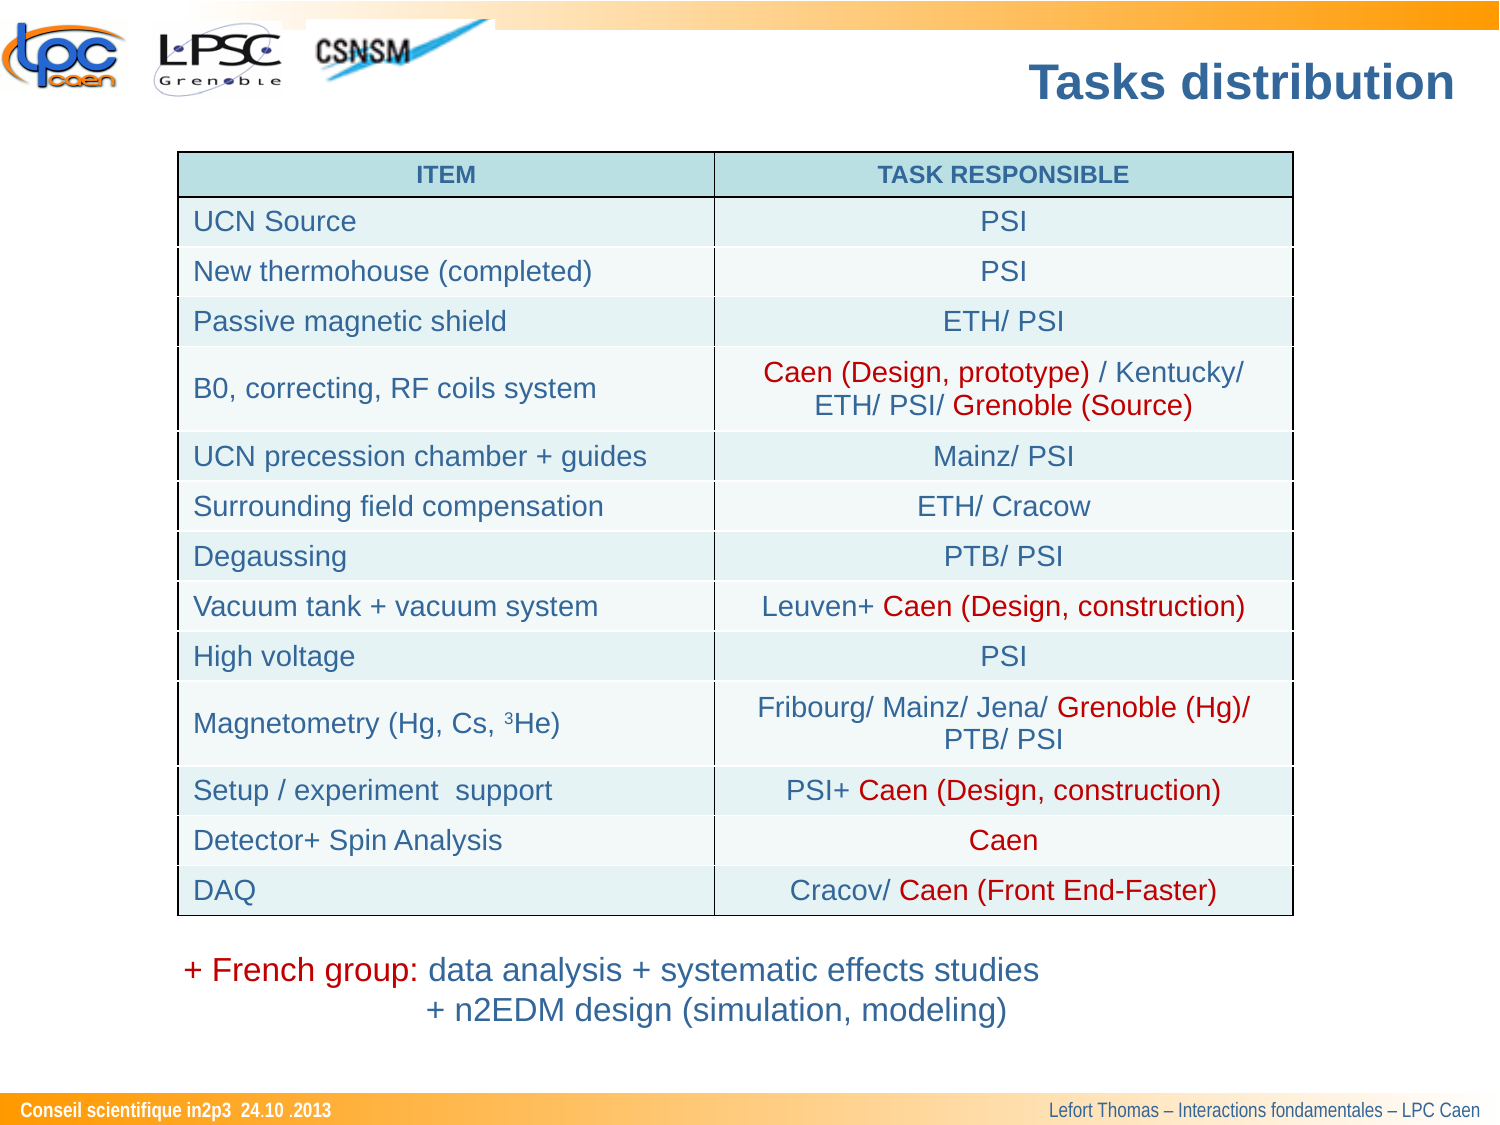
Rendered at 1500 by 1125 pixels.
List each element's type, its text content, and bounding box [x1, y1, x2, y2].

table_cell ETH/ PSI [715, 297, 1292, 346]
table_cell Caen [715, 816, 1292, 865]
table_cell ETH/ Cracow [715, 482, 1292, 530]
text_box Lefort Thomas – Interactions fondamentales – LPC Caen [690, 1089, 1500, 1125]
table_cell Leuven+ Caen (Design, construction) [715, 582, 1292, 630]
text_box [183, 0, 1500, 31]
table_cell Cracov/ Caen (Front End-Faster) [715, 866, 1292, 915]
text_box + French group: data analysis + systematic effects studies + n2EDM design (simulation, modeling) [159, 940, 1176, 1036]
table_cell UCN precession chamber + guides [179, 432, 714, 480]
table_cell PSI [715, 248, 1292, 296]
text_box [0, 18, 496, 102]
table_header TASK RESPONSIBLE [715, 153, 1292, 196]
table_cell Fribourg/ Mainz/ Jena/ Grenoble (Hg)/ PTB/ PSI [715, 682, 1292, 765]
table_cell PSI [715, 198, 1292, 246]
table_cell Degaussing [179, 532, 714, 580]
table_cell PTB/ PSI [715, 532, 1292, 580]
text_box Tasks distribution [218, 42, 1471, 118]
table_cell Detector+ Spin Analysis [179, 816, 714, 865]
table_cell Passive magnetic shield [179, 297, 714, 346]
table_cell B0, correcting, RF coils system [179, 347, 714, 430]
table_cell Mainz/ PSI [715, 432, 1292, 480]
table_cell UCN Source [179, 198, 714, 246]
table_cell Vacuum tank + vacuum system [179, 582, 714, 630]
table_cell Magnetometry (Hg, Cs, 3He) [179, 682, 714, 765]
table_cell PSI [715, 632, 1292, 680]
table_cell High voltage [179, 632, 714, 680]
table_cell Setup / experiment support [179, 767, 714, 815]
table_cell DAQ [179, 866, 714, 915]
table_cell Surrounding field compensation [179, 482, 714, 530]
table_header ITEM [179, 153, 714, 196]
text_box Conseil scientifique in2p3 24.10 .2013 [5, 1089, 690, 1125]
table_cell PSI+ Caen (Design, construction) [715, 767, 1292, 815]
text_box [0, 1093, 5, 1125]
table_cell New thermohouse (completed) [179, 248, 714, 296]
table_cell Caen (Design, prototype) / Kentucky/ ETH/ PSI/ Grenoble (Source) [715, 347, 1292, 430]
